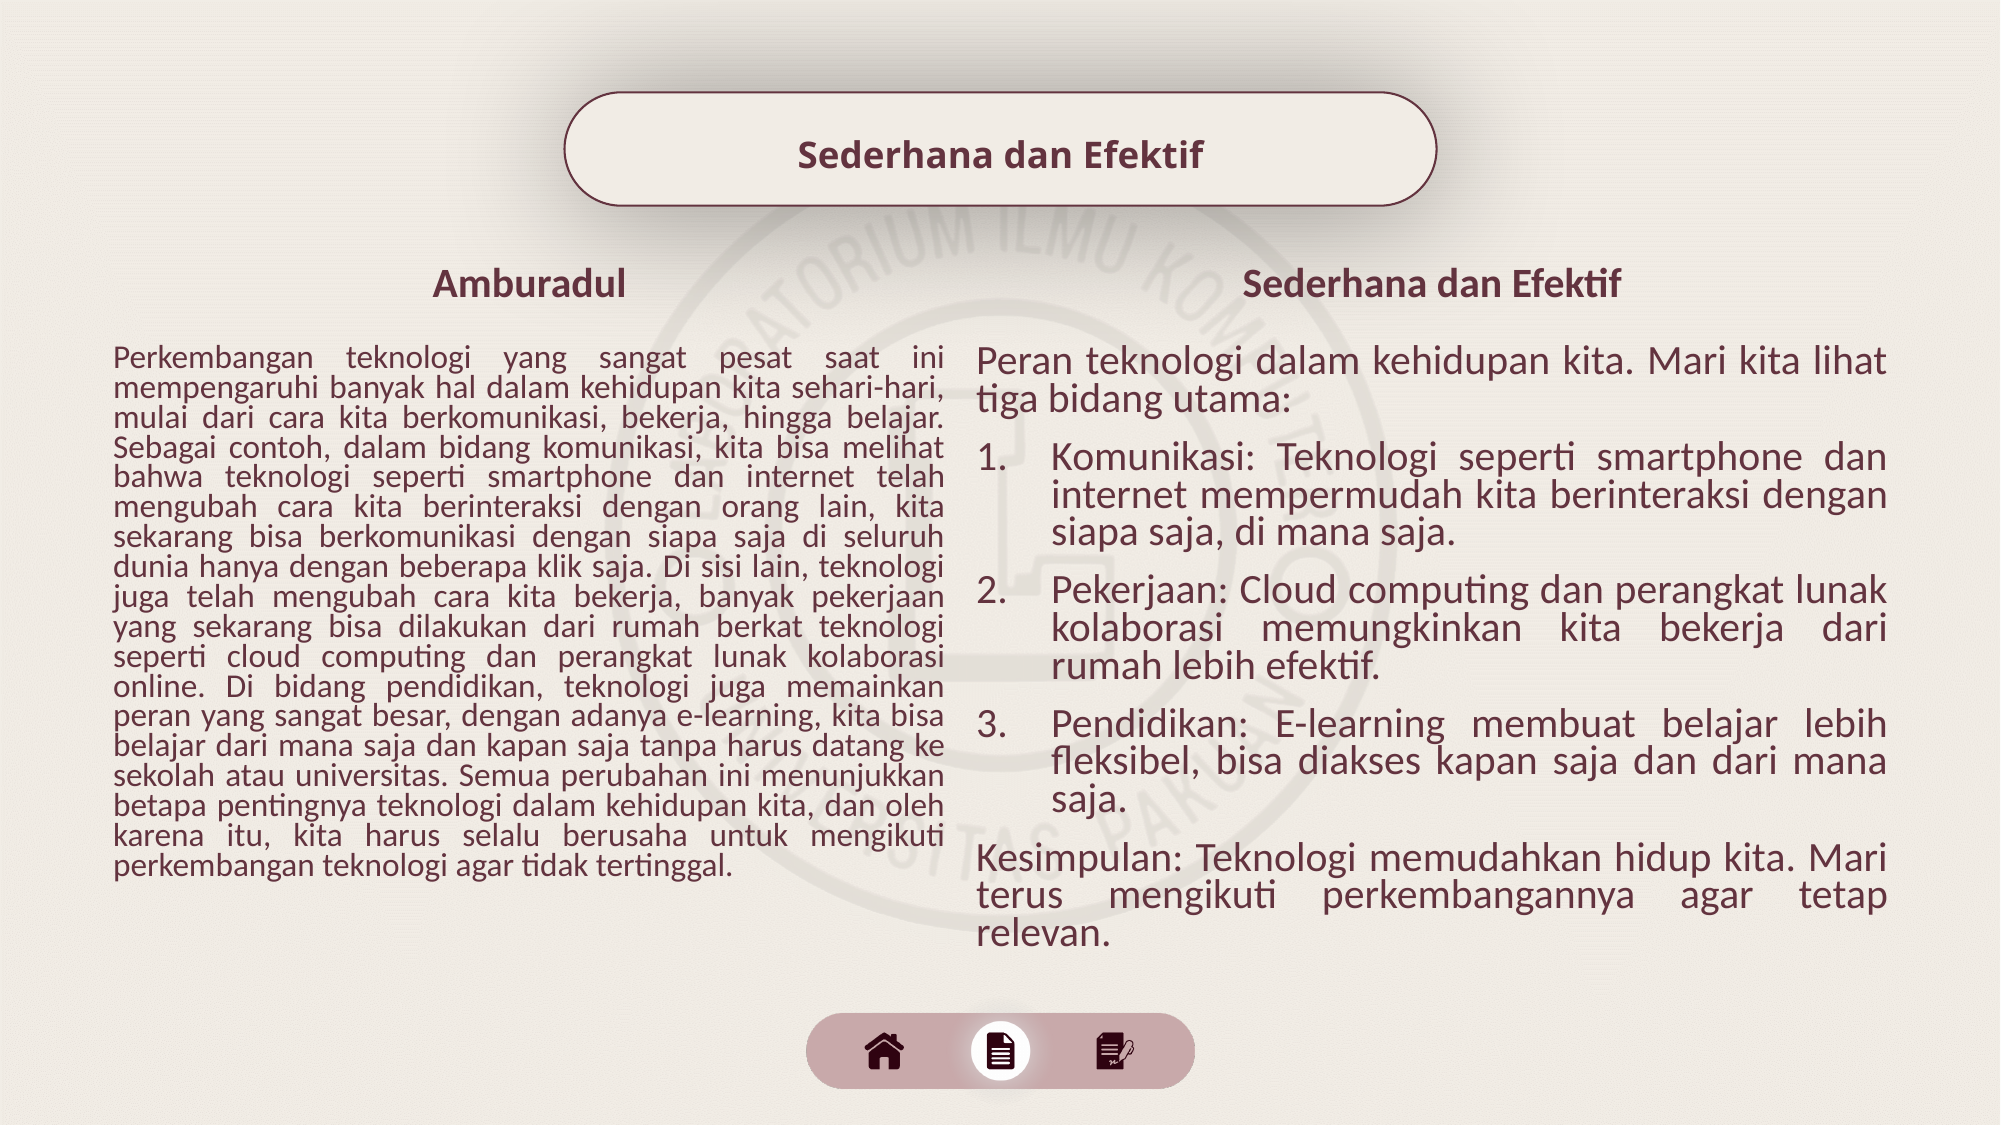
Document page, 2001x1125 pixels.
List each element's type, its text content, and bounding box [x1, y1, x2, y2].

list Sederhana dan Efektif [646, 124, 1355, 186]
picture [0, 0, 2001, 1125]
text_box Amburadul [98, 260, 961, 337]
text_box Perkembangan teknologi yang sangat pesat saat ini mempengaruhi banyak hal dalam kehidupan kita sehari-hari, mulai dari cara kita berkomunikasi, bekerja, hingga belajar. Sebagai contoh, dalam bidang komunikasi, kita bisa melihat bahwa teknologi seperti smartphone dan internet telah mengubah cara kita berinteraksi dengan orang lain, kita sekarang bisa berkomunikasi dengan siapa saja di seluruh dunia hanya dengan beberapa klik saja. Di sisi lain, teknologi juga telah mengubah cara kita bekerja, banyak pekerjaan yang sekarang bisa dilakukan dari rumah berkat teknologi seperti cloud computing dan perangkat lunak kolaborasi online. Di bidang pendidikan, teknologi juga memainkan peran yang sangat besar, dengan adanya e-learning, kita bisa belajar dari mana saja dan kapan saja tanpa harus datang ke sekolah atau universitas. Semua perubahan ini menunjukkan betapa pentingnya teknologi dalam kehidupan kita, dan oleh karena itu, kita harus selalu berusaha untuk mengikuti perkembangan teknologi agar tidak tertinggal. [98, 337, 962, 1040]
text_box Sederhana dan Efektif [961, 260, 1904, 337]
list Peran teknologi dalam kehidupan kita. Mari kita lihat tiga bidang utama: Komunikasi: Teknologi seperti smartphone dan internet mempermudah kita berinteraksi dengan siapa saja, di mana saja. Pekerjaan: Cloud computing dan perangkat lunak kolaborasi memungkinkan kita bekerja dari rumah lebih efektif. Pendidikan: E-learning membuat belajar lebih fleksibel, bisa diakses kapan saja dan dari mana saja. Kesimpulan: Teknologi memudahkan hidup kita. Mari terus mengikuti perkembangannya agar tetap relevan. [962, 337, 1904, 1040]
